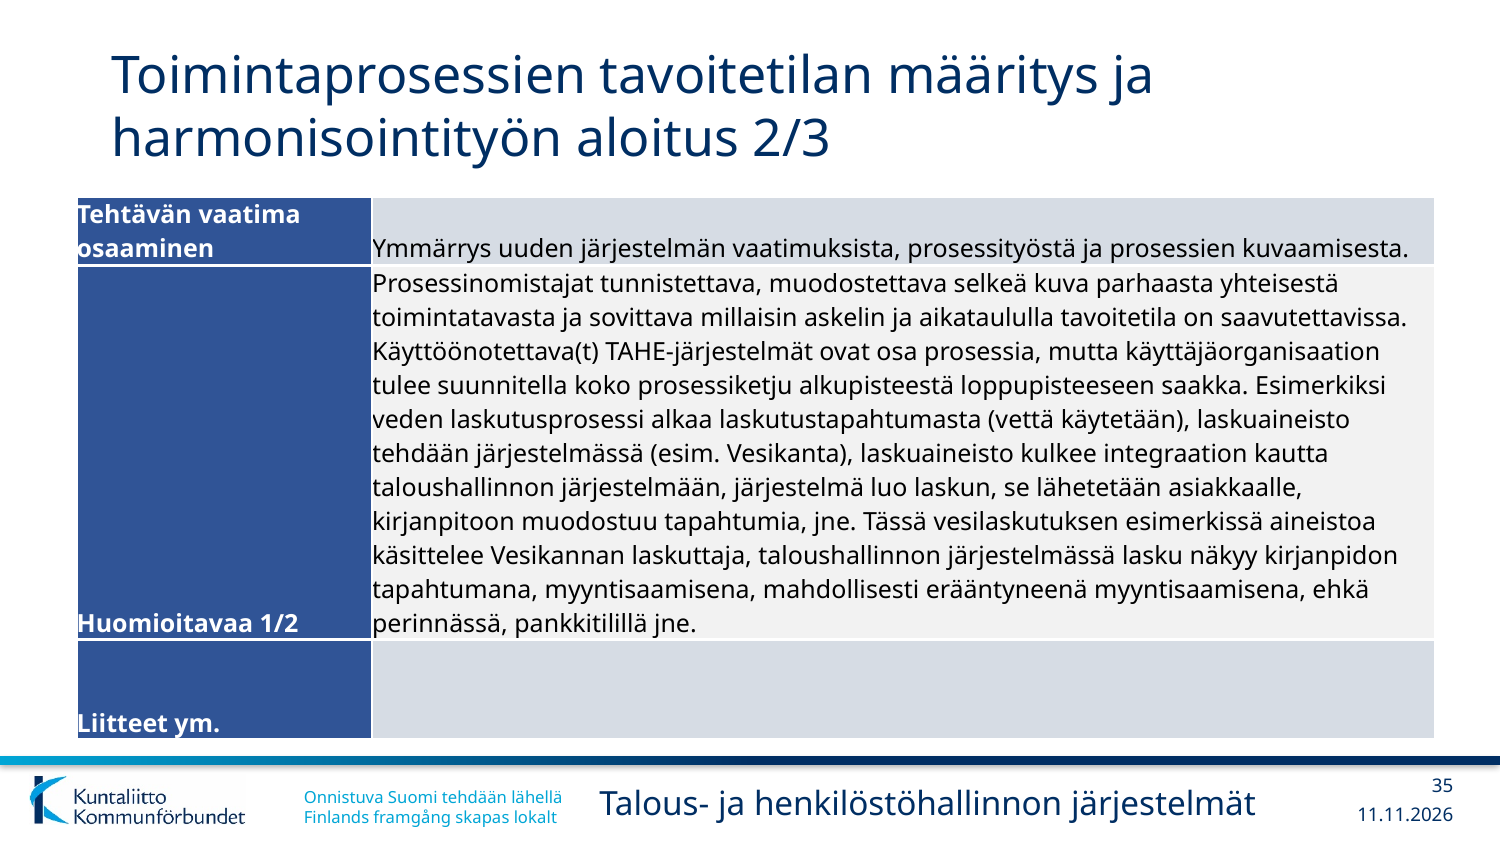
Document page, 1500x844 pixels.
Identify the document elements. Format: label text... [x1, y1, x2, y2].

table_header Tehtävän vaatima osaaminen [78, 198, 371, 264]
slide_number 35 [1389, 770, 1454, 803]
table_cell Liitteet ym. [78, 641, 371, 738]
title Toimintaprosessien tavoitetilan määritys ja harmonisointityön aloitus 2/3 [111, 33, 1388, 175]
table_cell [373, 641, 1434, 738]
table_header Ymmärrys uuden järjestelmän vaatimuksista, prosessityöstä ja prosessien kuvaamisesta. [373, 198, 1434, 264]
table_cell Prosessinomistajat tunnistettava, muodostettava selkeä kuva parhaasta yhteisestä toimintatavasta ja sovittava millaisin askelin ja aikataululla tavoitetila on saavutettavissa. Käyttöönotettava(t) TAHE-järjestelmät ovat osa prosessia, mutta käyttäjäorganisaation tulee suunnitella koko prosessiketju alkupisteestä loppupisteeseen saakka. Esimerkiksi veden laskutusprosessi alkaa laskutustapahtumasta (vettä käytetään), laskuaineisto tehdään järjestelmässä (esim. Vesikanta), laskuaineisto kulkee integraation kautta taloushallinnon järjestelmään, järjestelmä luo laskun, se lähetetään asiakkaalle, kirjanpitoon muodostuu tapahtumia, jne. Tässä vesilaskutuksen esimerkissä aineistoa käsittelee Vesikannan laskuttaja, taloushallinnon järjestelmässä lasku näkyy kirjanpidon tapahtumana, myyntisaamisena, mahdollisesti erääntyneenä myyntisaamisena, ehkä perinnässä, pankkitilillä jne. [373, 267, 1434, 638]
table_cell Huomioitavaa 1/2 [78, 267, 371, 638]
picture [29, 773, 246, 825]
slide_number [1305, 798, 1454, 832]
text_box Talous- ja henkilöstöhallinnon järjestelmät [584, 775, 1335, 830]
